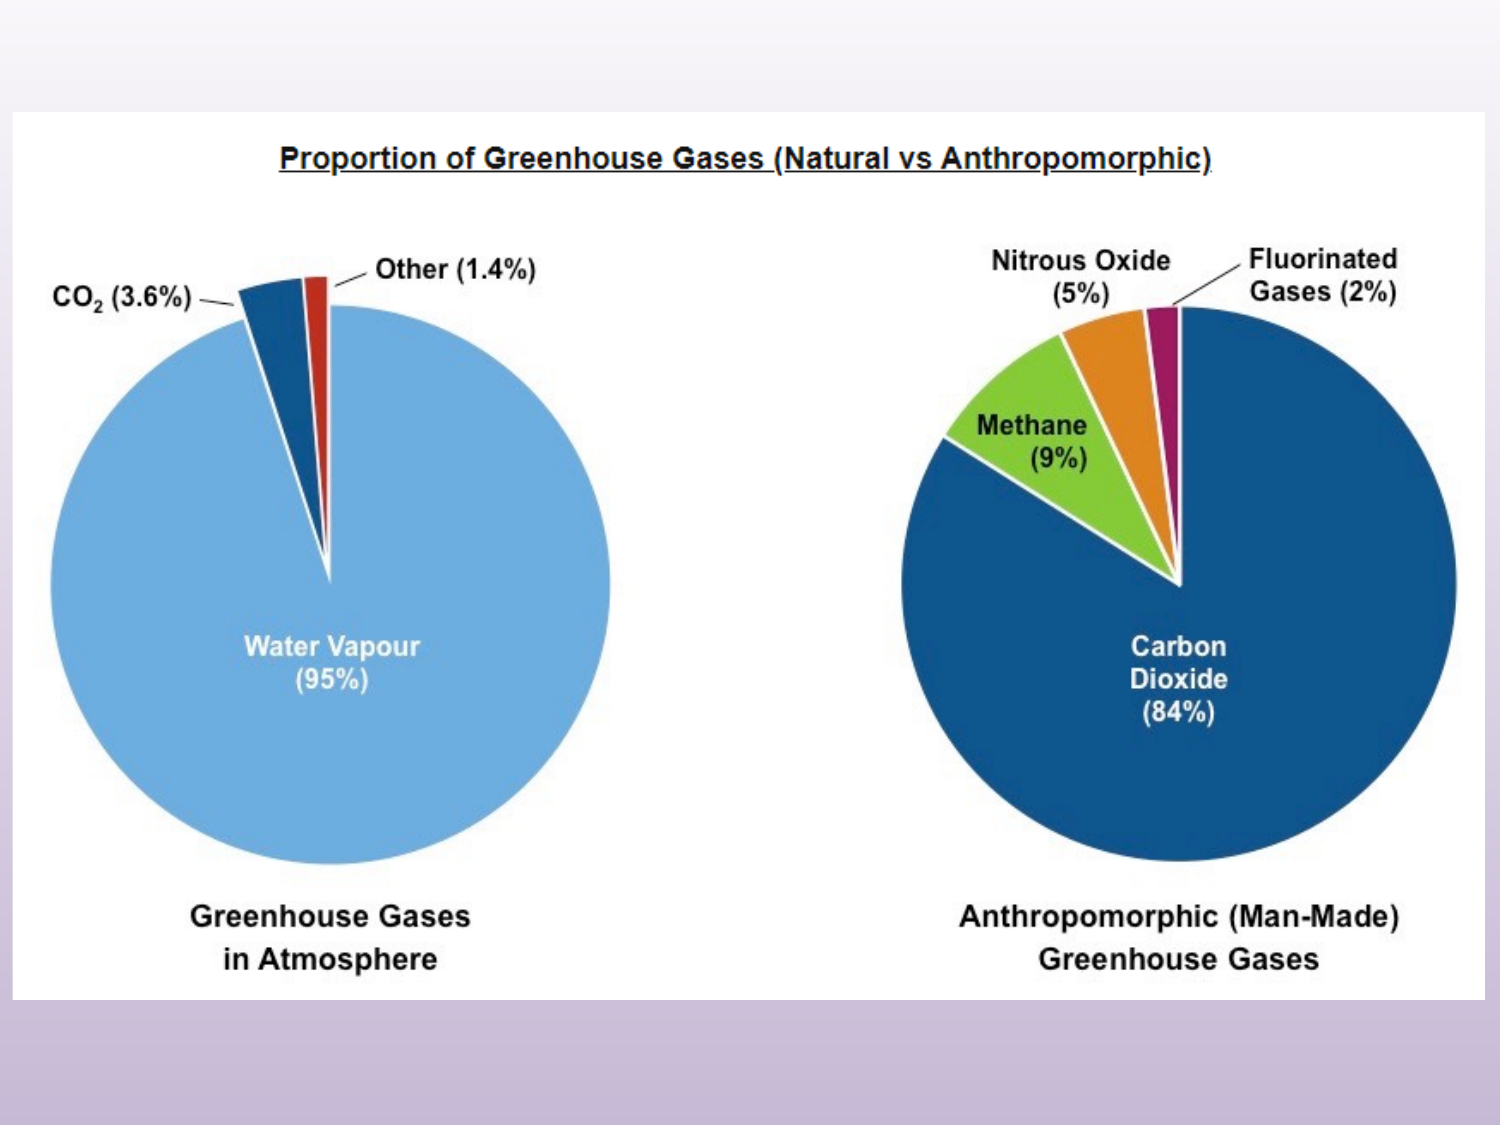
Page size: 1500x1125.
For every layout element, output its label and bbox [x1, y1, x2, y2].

picture [12, 112, 1486, 1001]
